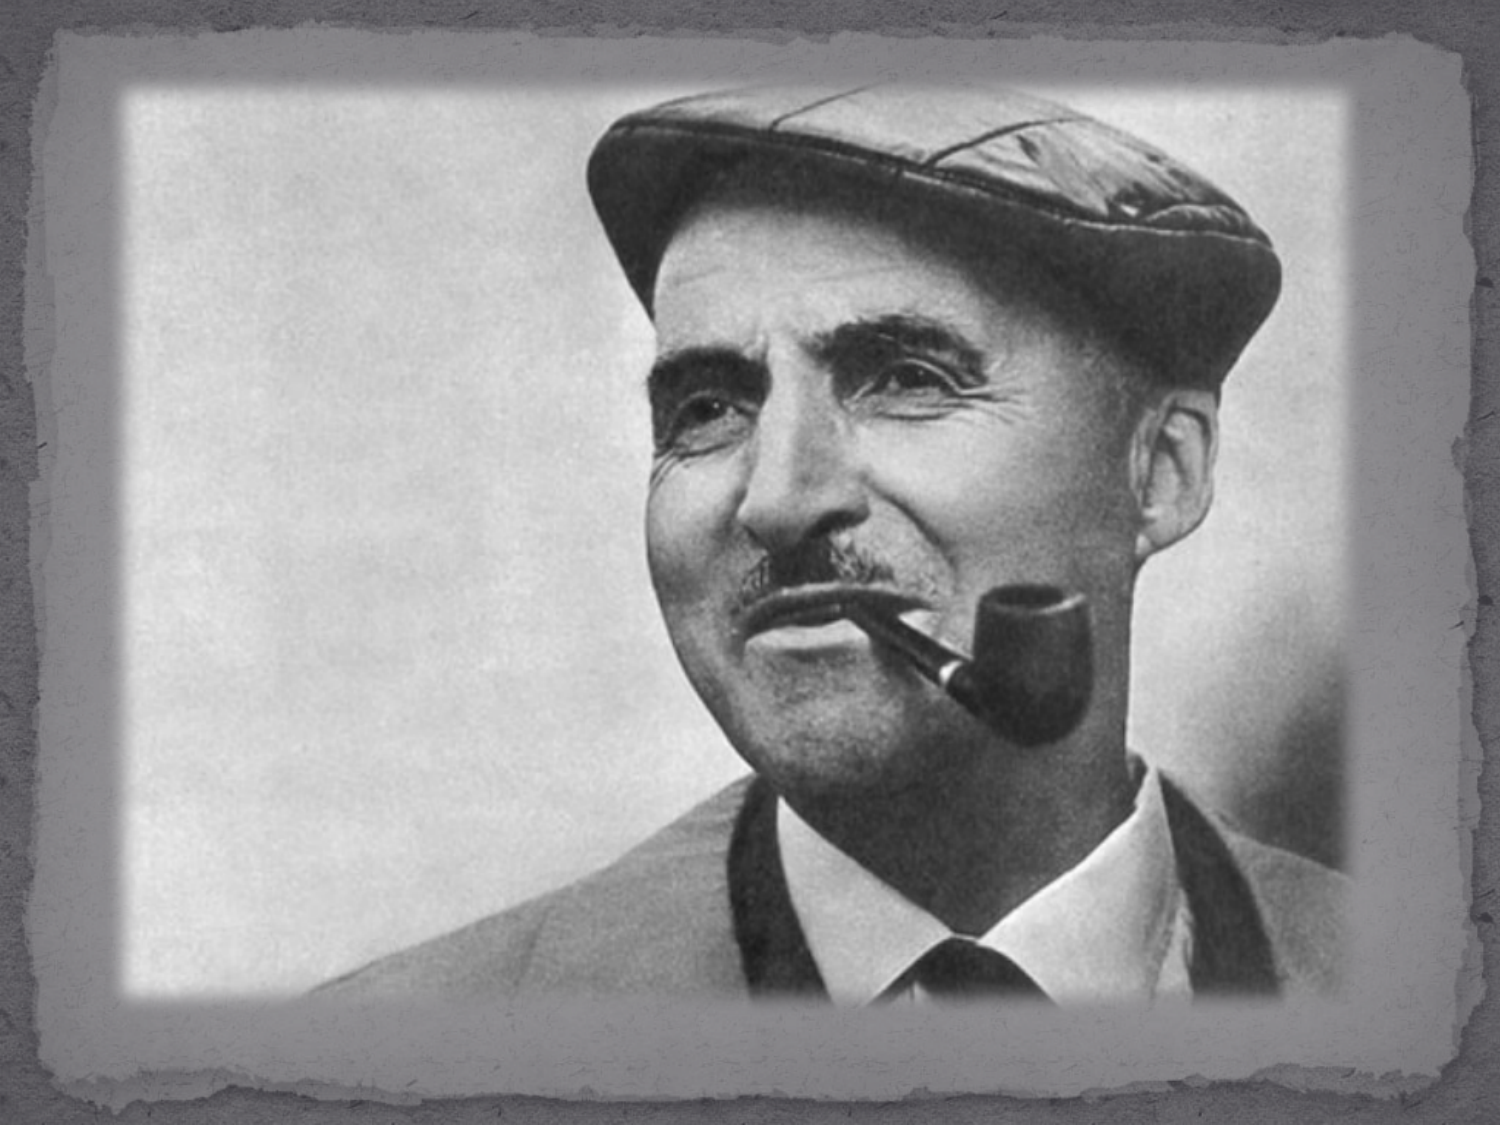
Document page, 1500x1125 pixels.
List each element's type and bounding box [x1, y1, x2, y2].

picture [108, 74, 1364, 1014]
